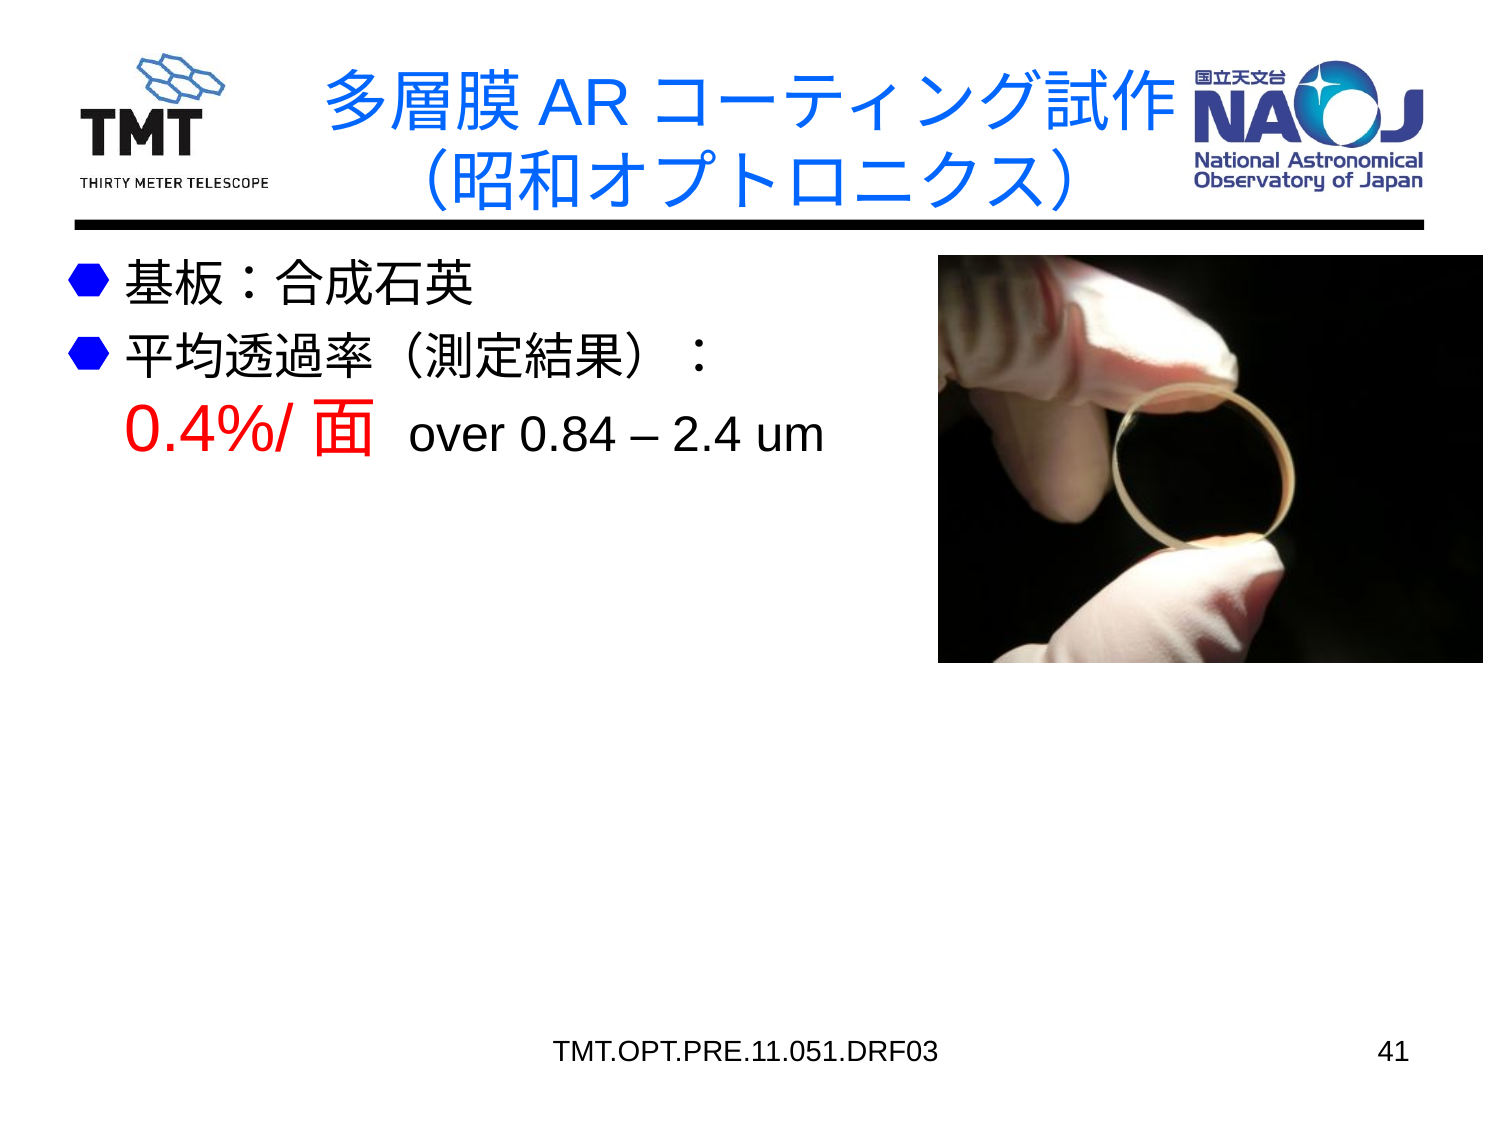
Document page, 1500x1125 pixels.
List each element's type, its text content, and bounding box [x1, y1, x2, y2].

picture [1175, 44, 1447, 200]
title 多層膜ARコーティング試作 （昭和オプトロニクス） [75, 45, 1425, 233]
footer TMT.OPT.PRE.11.051.DRF03 [512, 1024, 988, 1103]
list 基板：合成石英 平均透過率（測定結果）：0.4%/面 over 0.84 – 2.4 um [53, 243, 951, 492]
picture [938, 255, 1483, 663]
slide_number 41 [1074, 1024, 1425, 1103]
